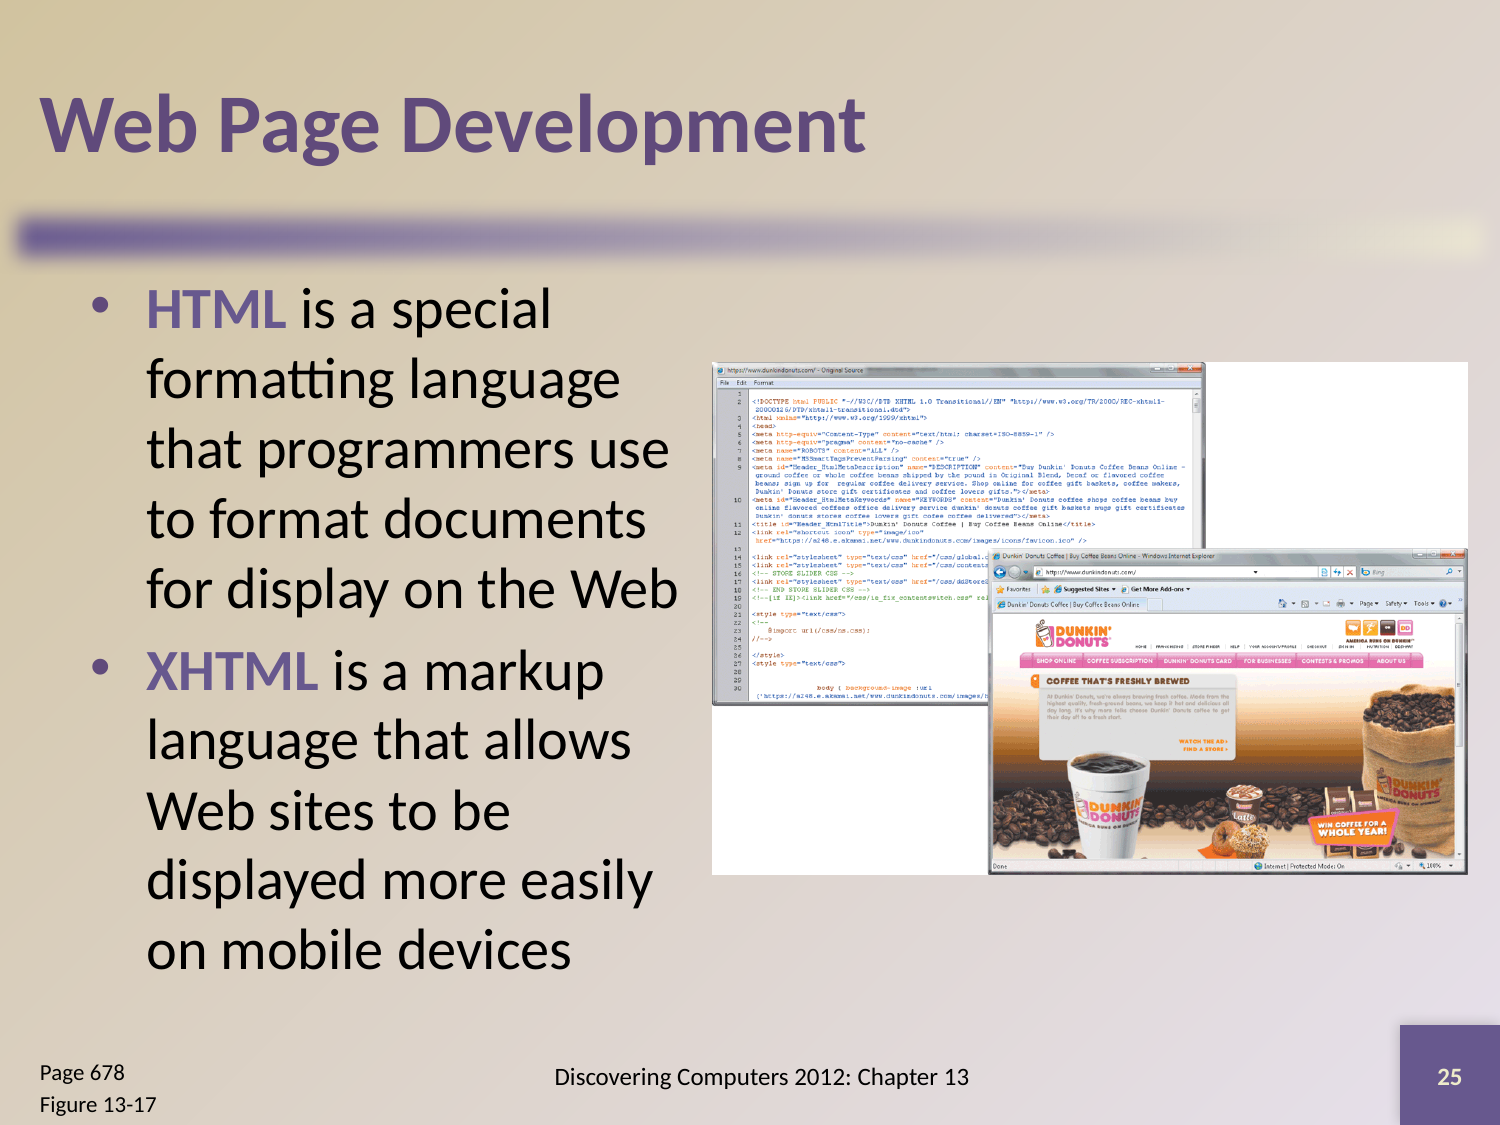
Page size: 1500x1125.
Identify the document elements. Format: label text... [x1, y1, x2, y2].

title Web Page Development [24, 24, 1475, 213]
list Page 678 Figure 13-17 [24, 1050, 300, 1125]
footer Discovering Computers 2012: Chapter 13 [450, 1037, 1075, 1113]
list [712, 362, 1468, 876]
slide_number 25 [1400, 1025, 1500, 1125]
list HTML is a special formatting language that programmers use to format documents for display on the Web XHTML is a markup language that allows Web sites to be displayed more easily on mobile devices [75, 262, 738, 1005]
